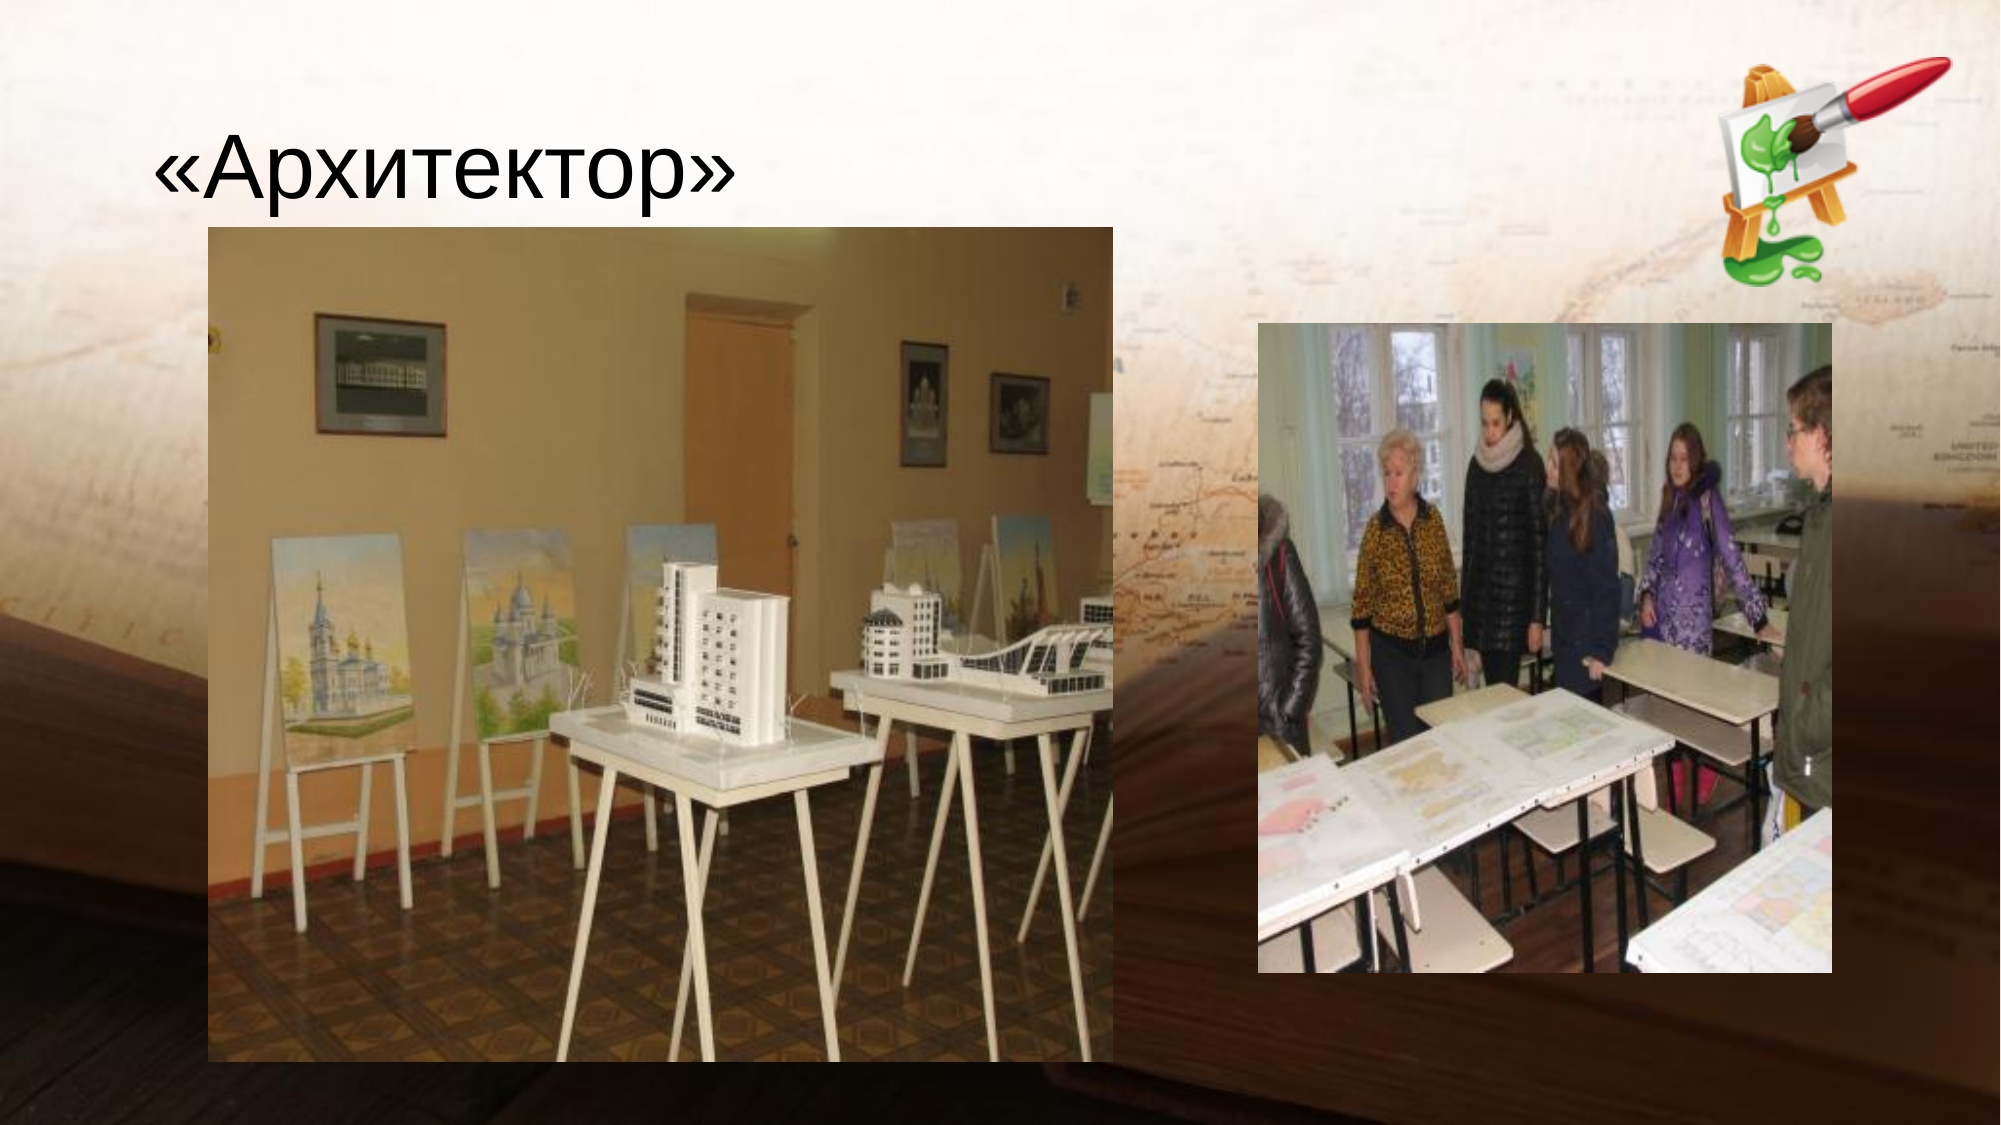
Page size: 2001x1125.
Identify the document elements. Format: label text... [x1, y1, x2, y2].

picture [0, 0, 2001, 1125]
title «Архитектор» [137, 59, 1718, 278]
